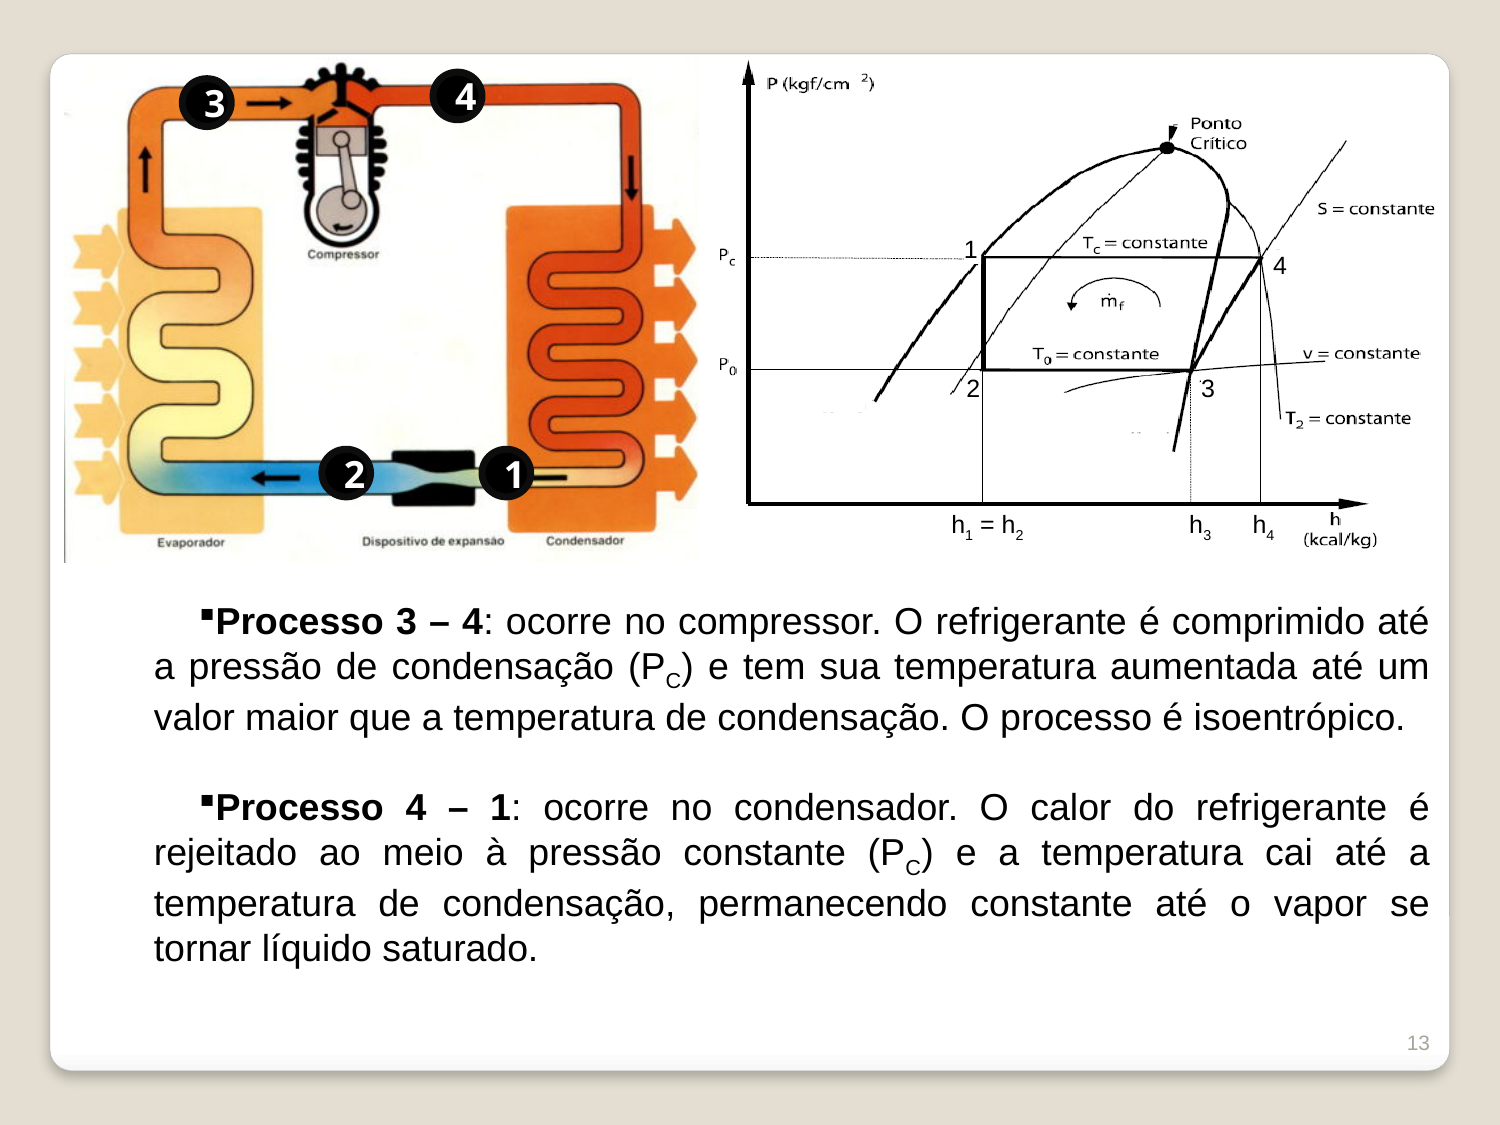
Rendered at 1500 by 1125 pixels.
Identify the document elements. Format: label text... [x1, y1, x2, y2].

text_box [720, 52, 1445, 563]
slide_number 13 [1369, 1002, 1445, 1063]
text_box Processo 3 – 4: ocorre no compressor. O refrigerante é comprimido até a pressão de condensação (PC) e tem sua temperatura aumentada até um valor maior que a temperatura de condensação. O processo é isoentrópico. Processo 4 – 1: ocorre no condensador. O calor do refrigerante é rejeitado ao meio à pressão constante (PC) e a temperatura cai até a temperatura de condensação, permanecendo constante até o vapor se tornar líquido saturado. [64, 589, 1445, 977]
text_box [63, 57, 699, 563]
